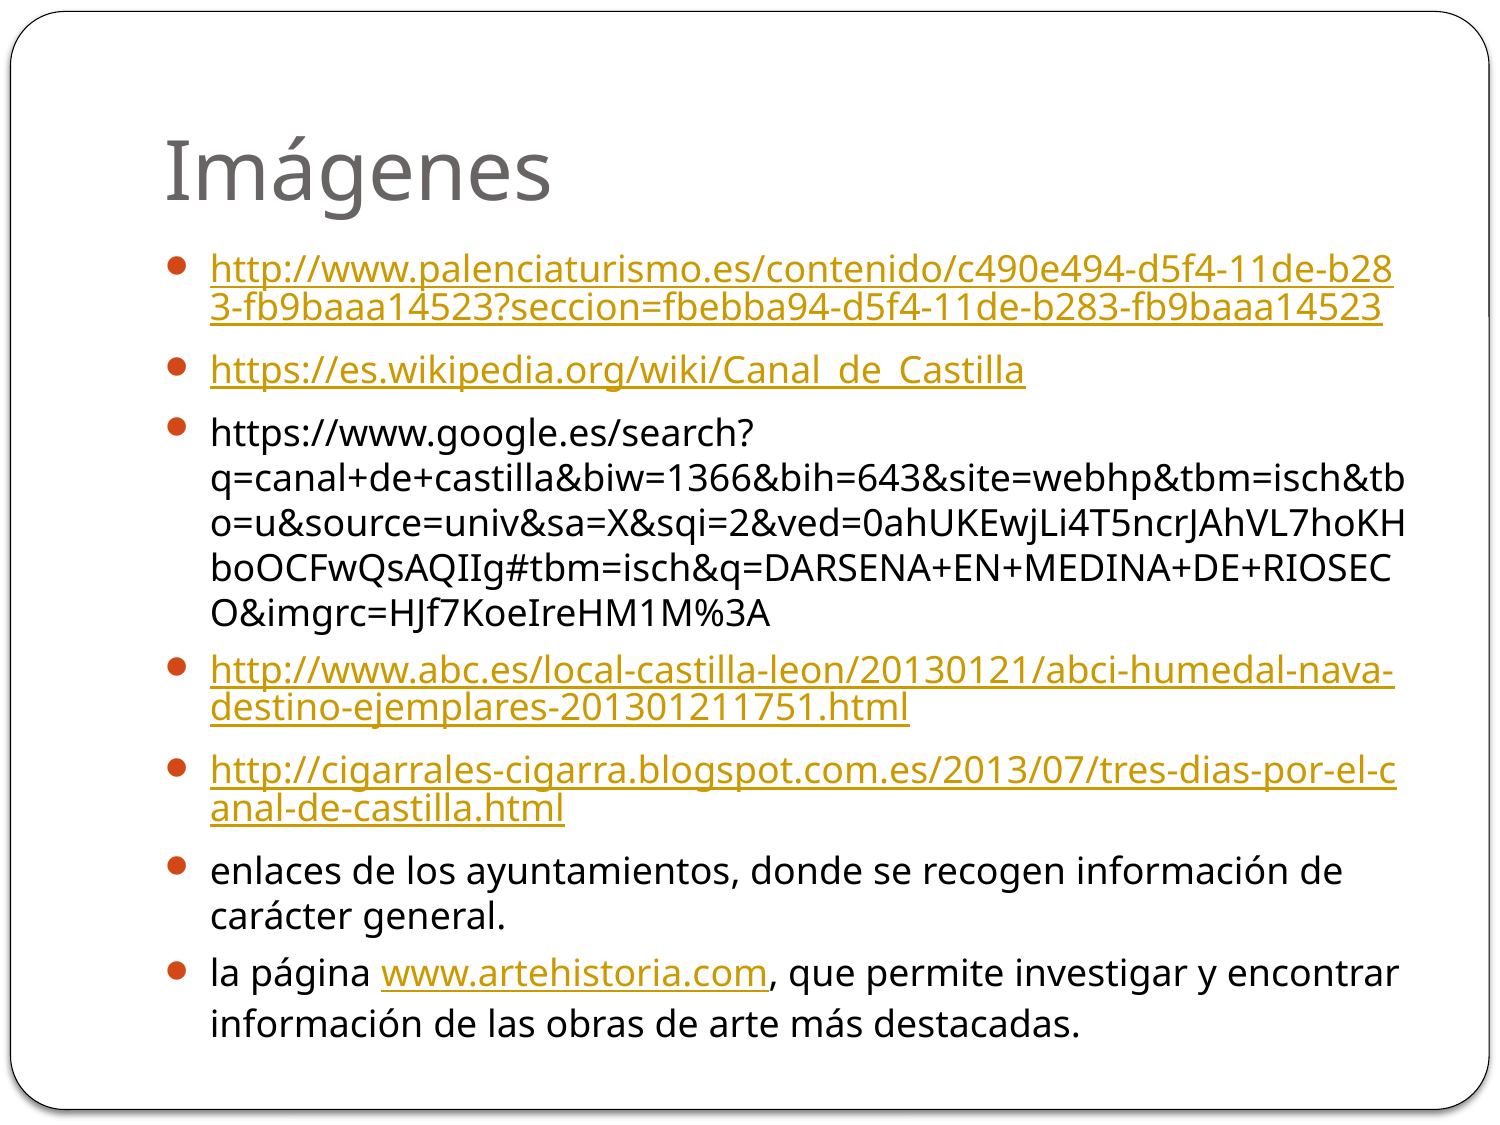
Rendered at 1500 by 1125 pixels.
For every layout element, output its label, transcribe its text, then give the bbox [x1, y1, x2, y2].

list http://www.palenciaturismo.es/contenido/c490e494-d5f4-11de-b283-fb9baaa14523?seccion=fbebba94-d5f4-11de-b283-fb9baaa14523 https://es.wikipedia.org/wiki/Canal_de_Castilla https://www.google.es/search?q=canal+de+castilla&biw=1366&bih=643&site=webhp&tbm=isch&tbo=u&source=univ&sa=X&sqi=2&ved=0ahUKEwjLi4T5ncrJAhVL7hoKHboOCFwQsAQIIg#tbm=isch&q=DARSENA+EN+MEDINA+DE+RIOSECO&imgrc=HJf7KoeIreHM1M%3A http://www.abc.es/local-castilla-leon/20130121/abci-humedal-nava-destino-ejemplares-201301211751.html http://cigarrales-cigarra.blogspot.com.es/2013/07/tres-dias-por-el-canal-de-castilla.html enlaces de los ayuntamientos, donde se recogen información de carácter general. la página www.artehistoria.com, que permite investigar y encontrar información de las obras de arte más destacadas. [150, 237, 1425, 988]
title Imágenes [150, 45, 1425, 233]
